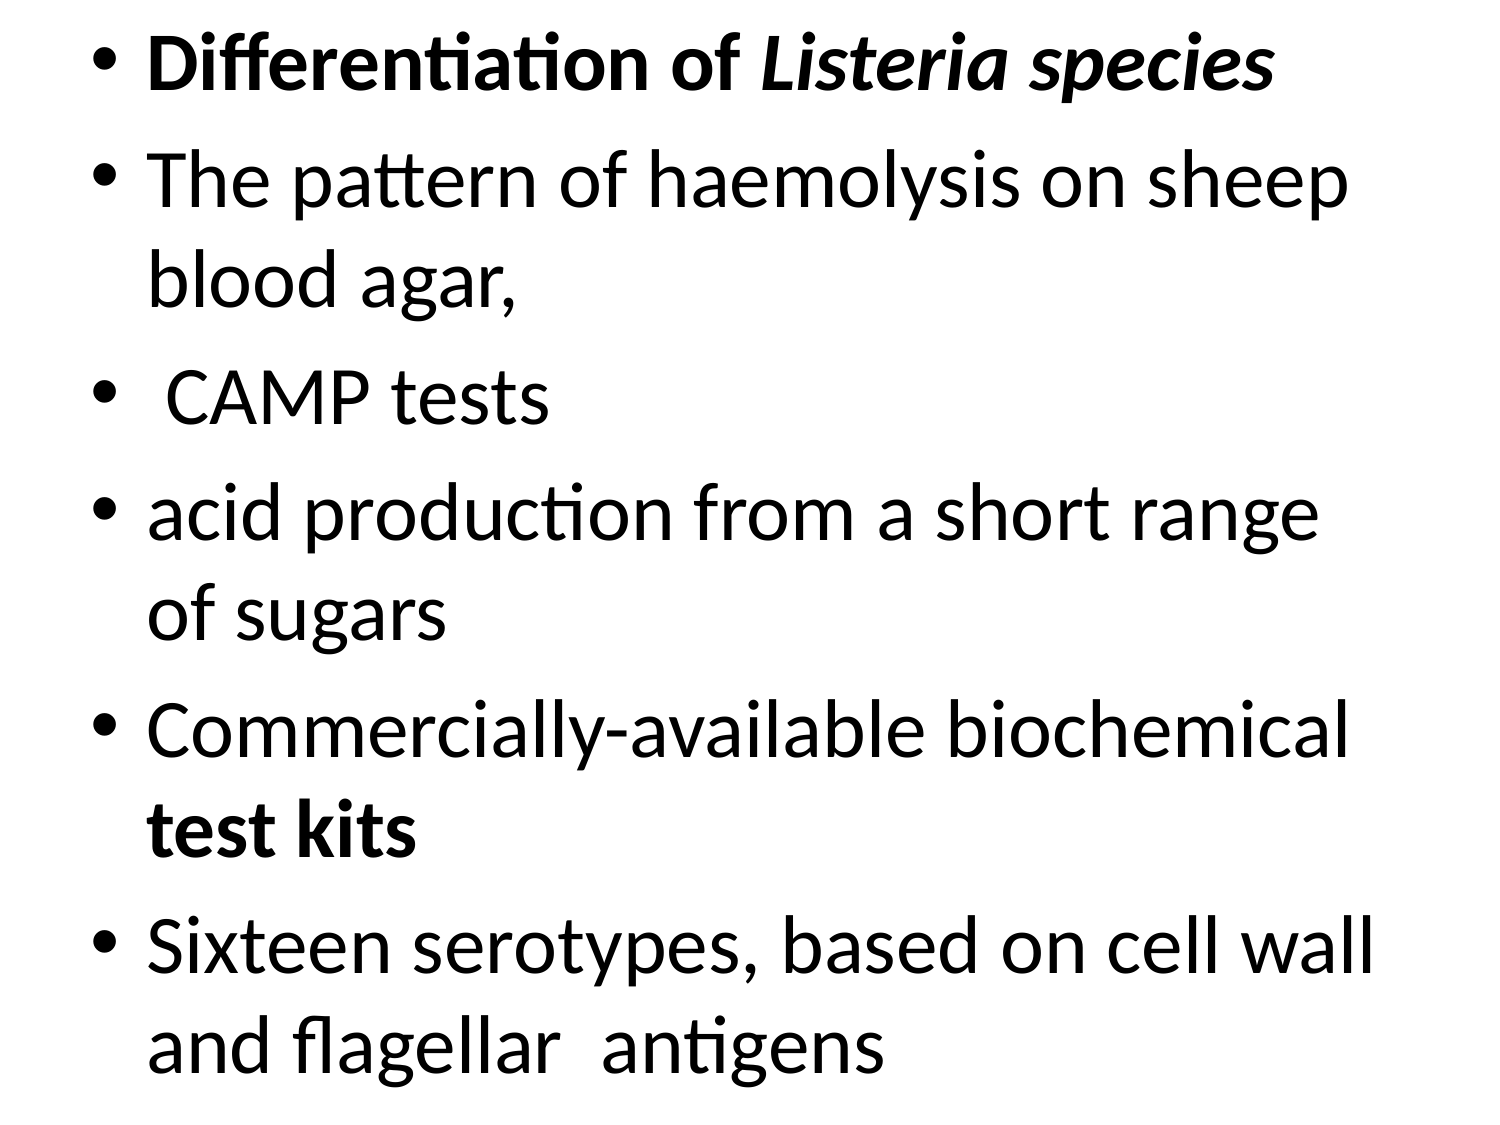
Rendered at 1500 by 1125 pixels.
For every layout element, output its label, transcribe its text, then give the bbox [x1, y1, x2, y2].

list Differentiation of Listeria species The pattern of haemolysis on sheep blood agar, CAMP tests acid production from a short range of sugars Commercially-available biochemical test kits Sixteen serotypes, based on cell wall and flagellar antigens [75, 0, 1425, 1094]
